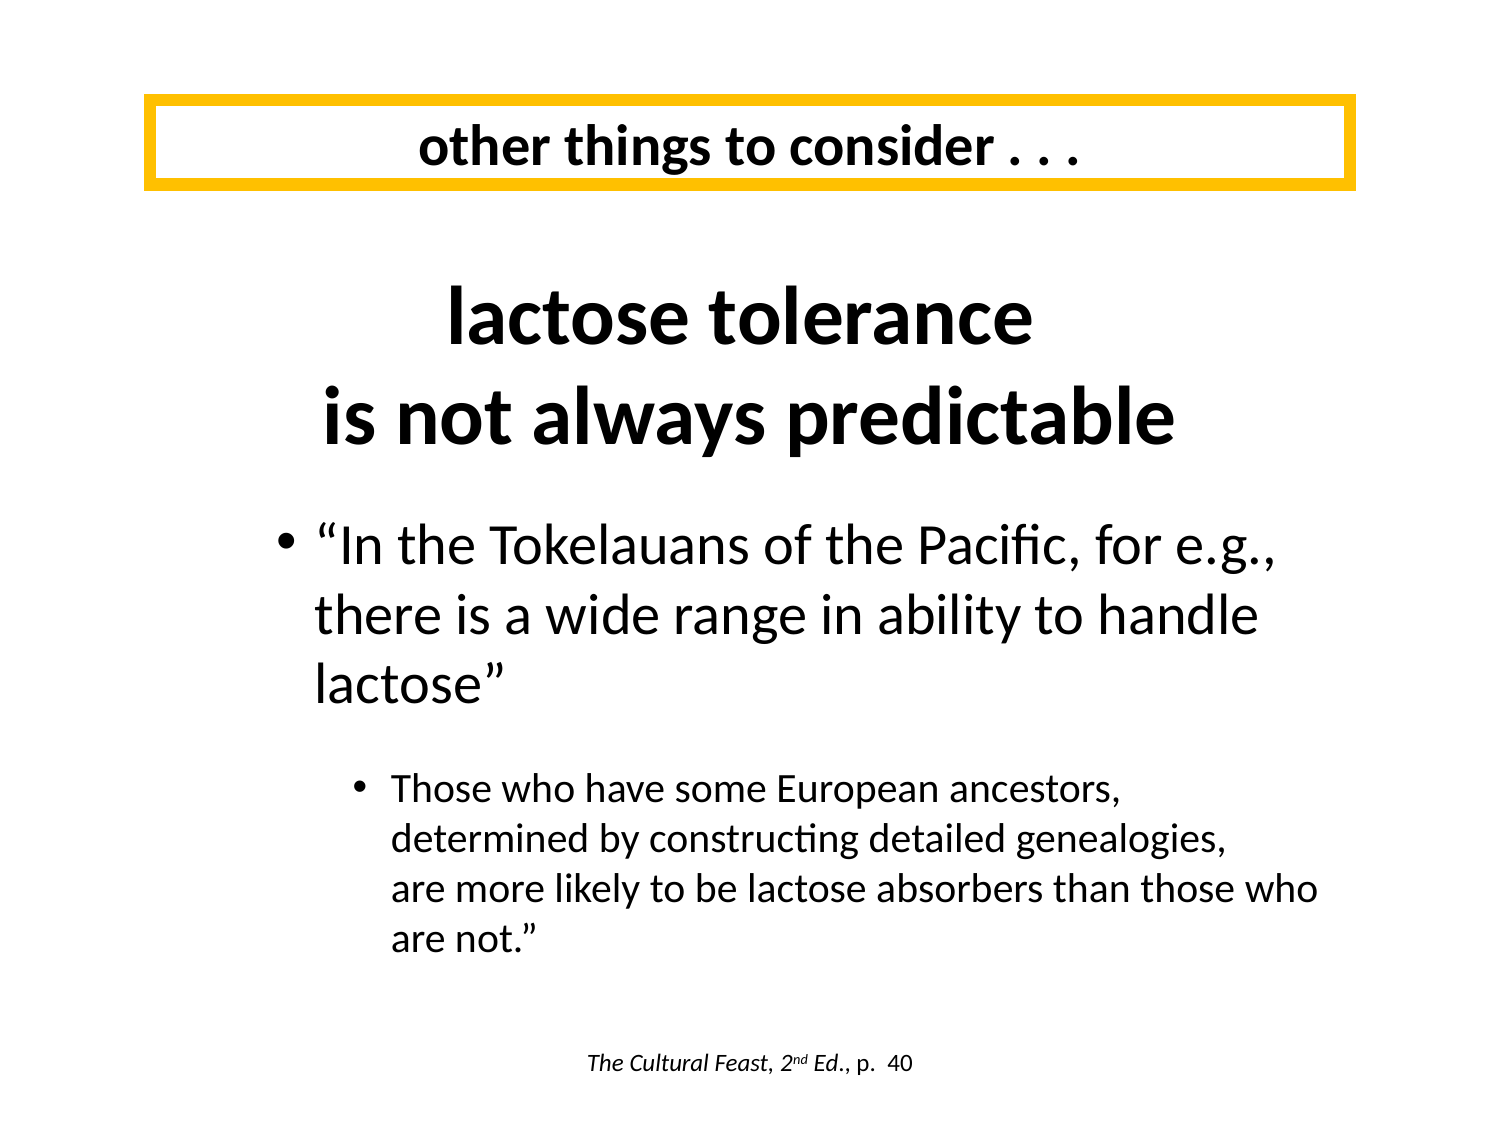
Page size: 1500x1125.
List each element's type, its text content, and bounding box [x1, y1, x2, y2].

text_box The Cultural Feast, 2nd Ed., p. 40 [149, 1039, 1350, 1084]
text_box other things to consider . . . [149, 99, 1350, 185]
text_box lactose tolerance is not always predictable “In the Tokelauans of the Pacific, for e.g., there is a wide range in ability to handle lactose” Those who have some European ancestors, determined by constructing detailed genealogies, are more likely to be lactose absorbers than those who are not.” [149, 253, 1350, 969]
